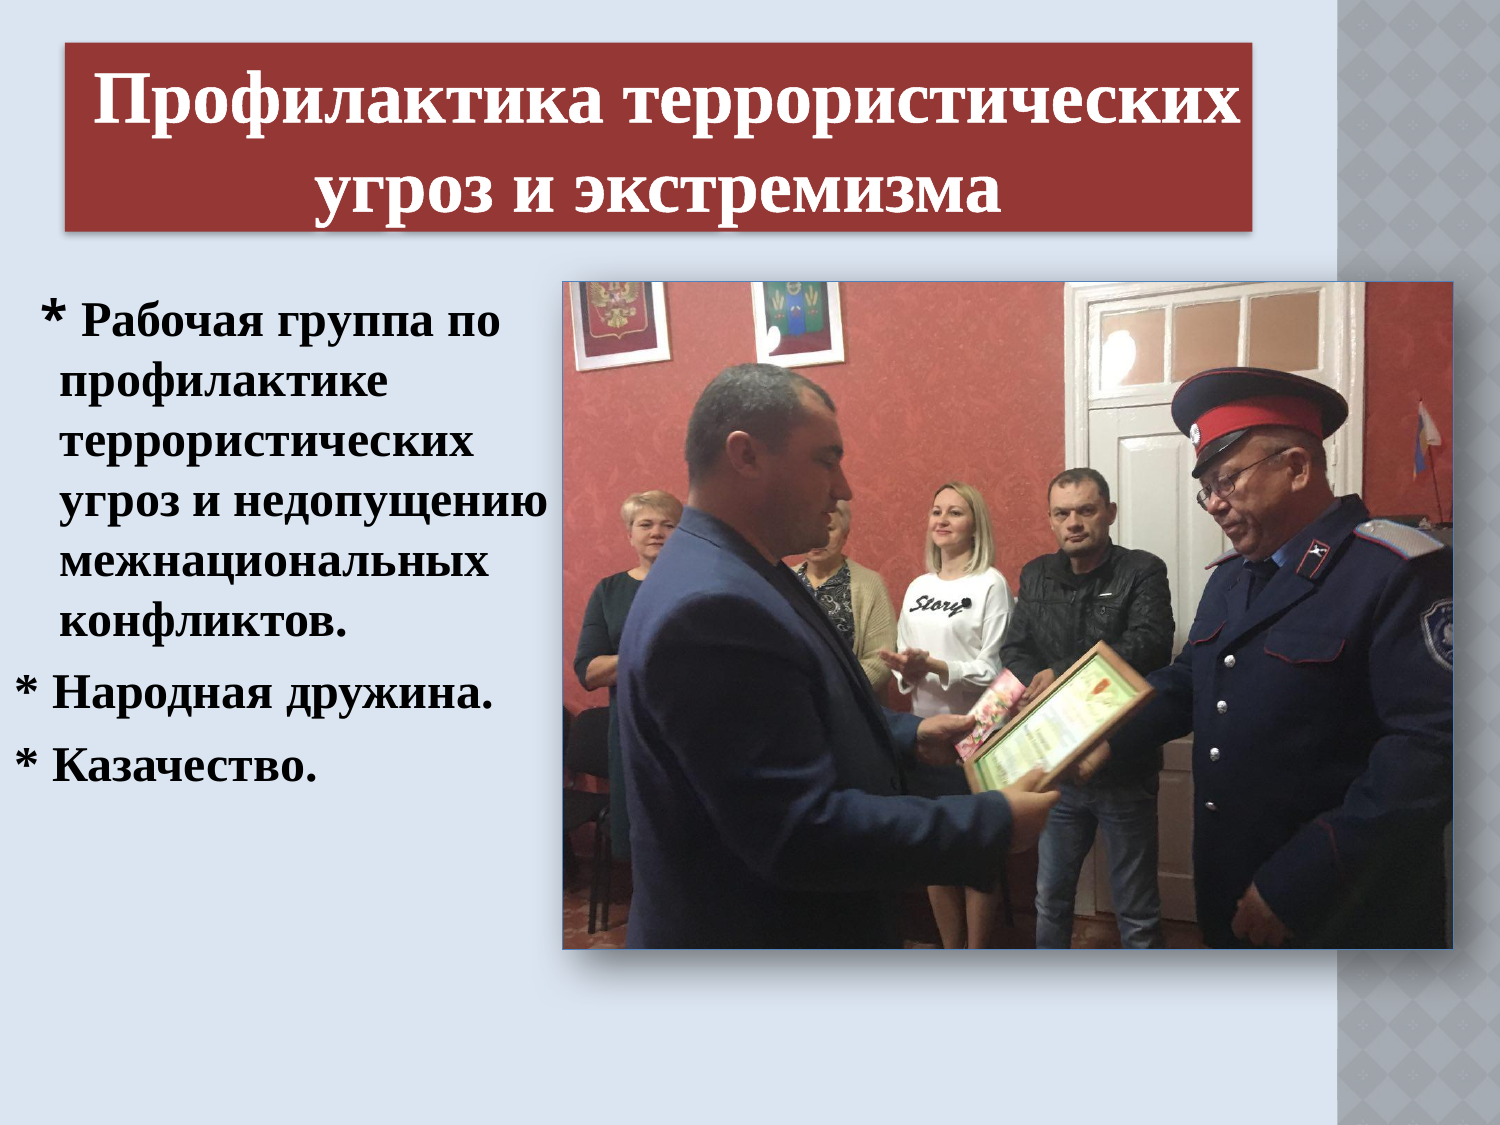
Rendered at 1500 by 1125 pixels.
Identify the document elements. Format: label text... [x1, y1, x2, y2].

text_box Профилактика террористических угроз и экстремизма [64, 42, 1253, 232]
list * Рабочая группа по профилактике террористических угроз и недопущению межнациональных конфликтов. * Народная дружина. * Казачество. [0, 278, 562, 983]
picture [562, 280, 1454, 950]
